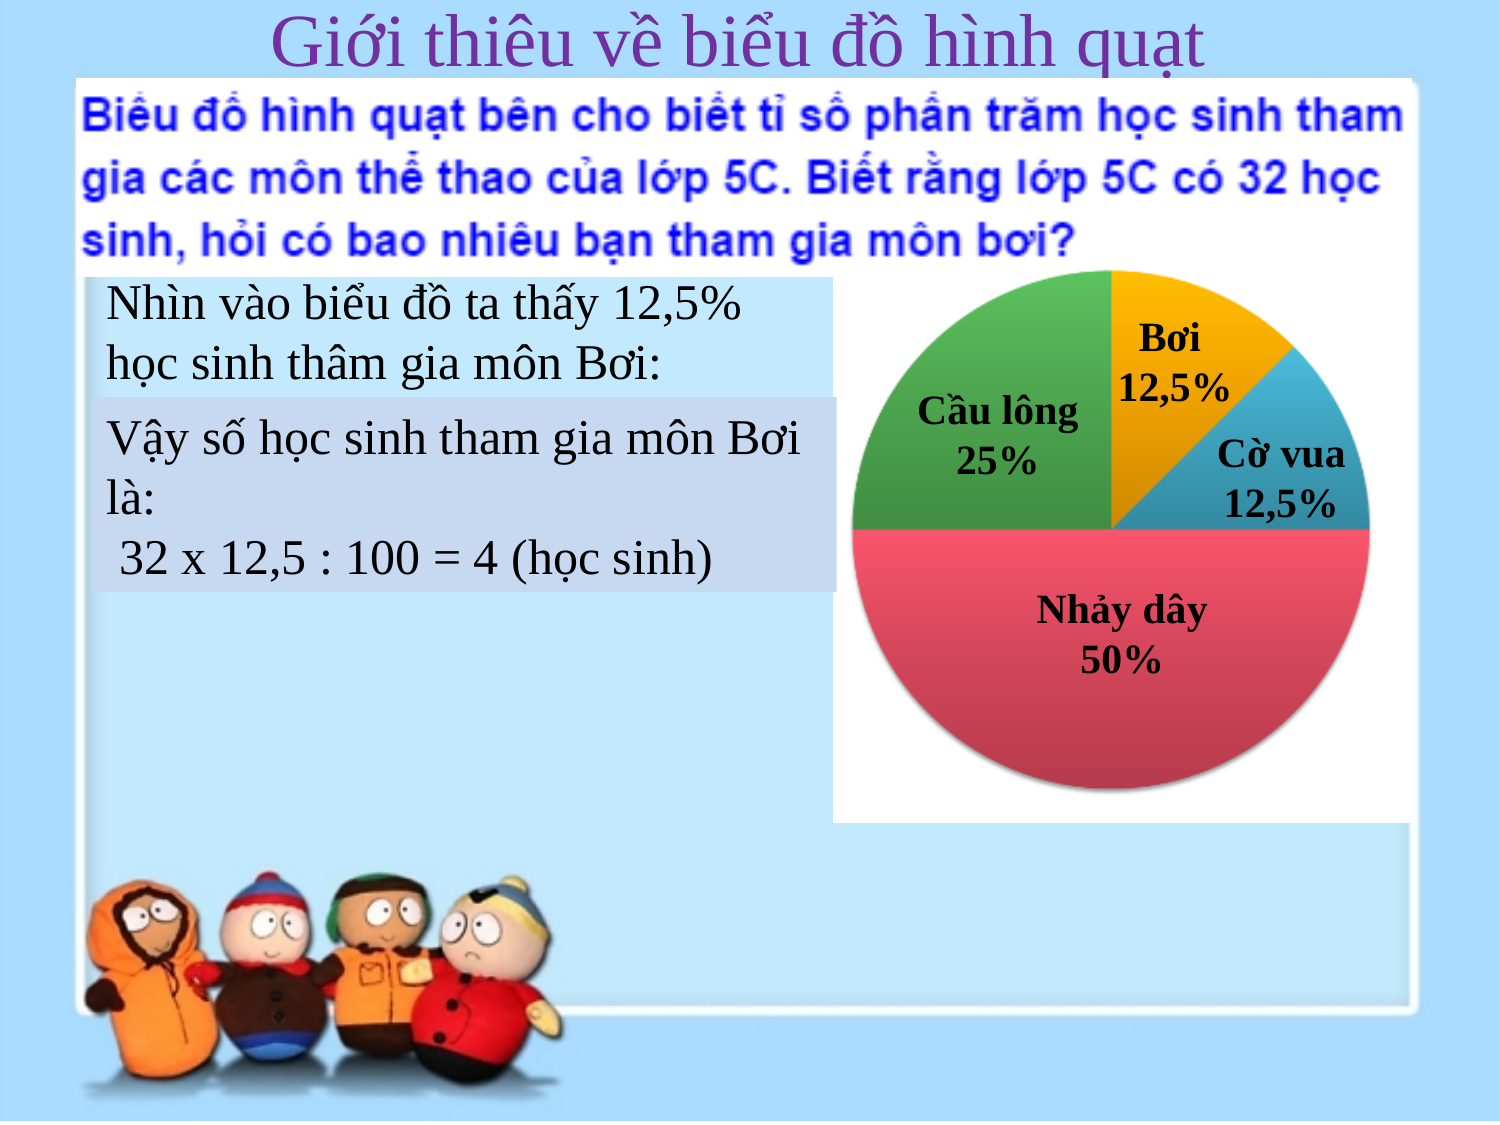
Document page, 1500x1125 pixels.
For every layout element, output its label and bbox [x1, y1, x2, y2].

text_box [833, 261, 1412, 824]
picture [0, 0, 1500, 1121]
